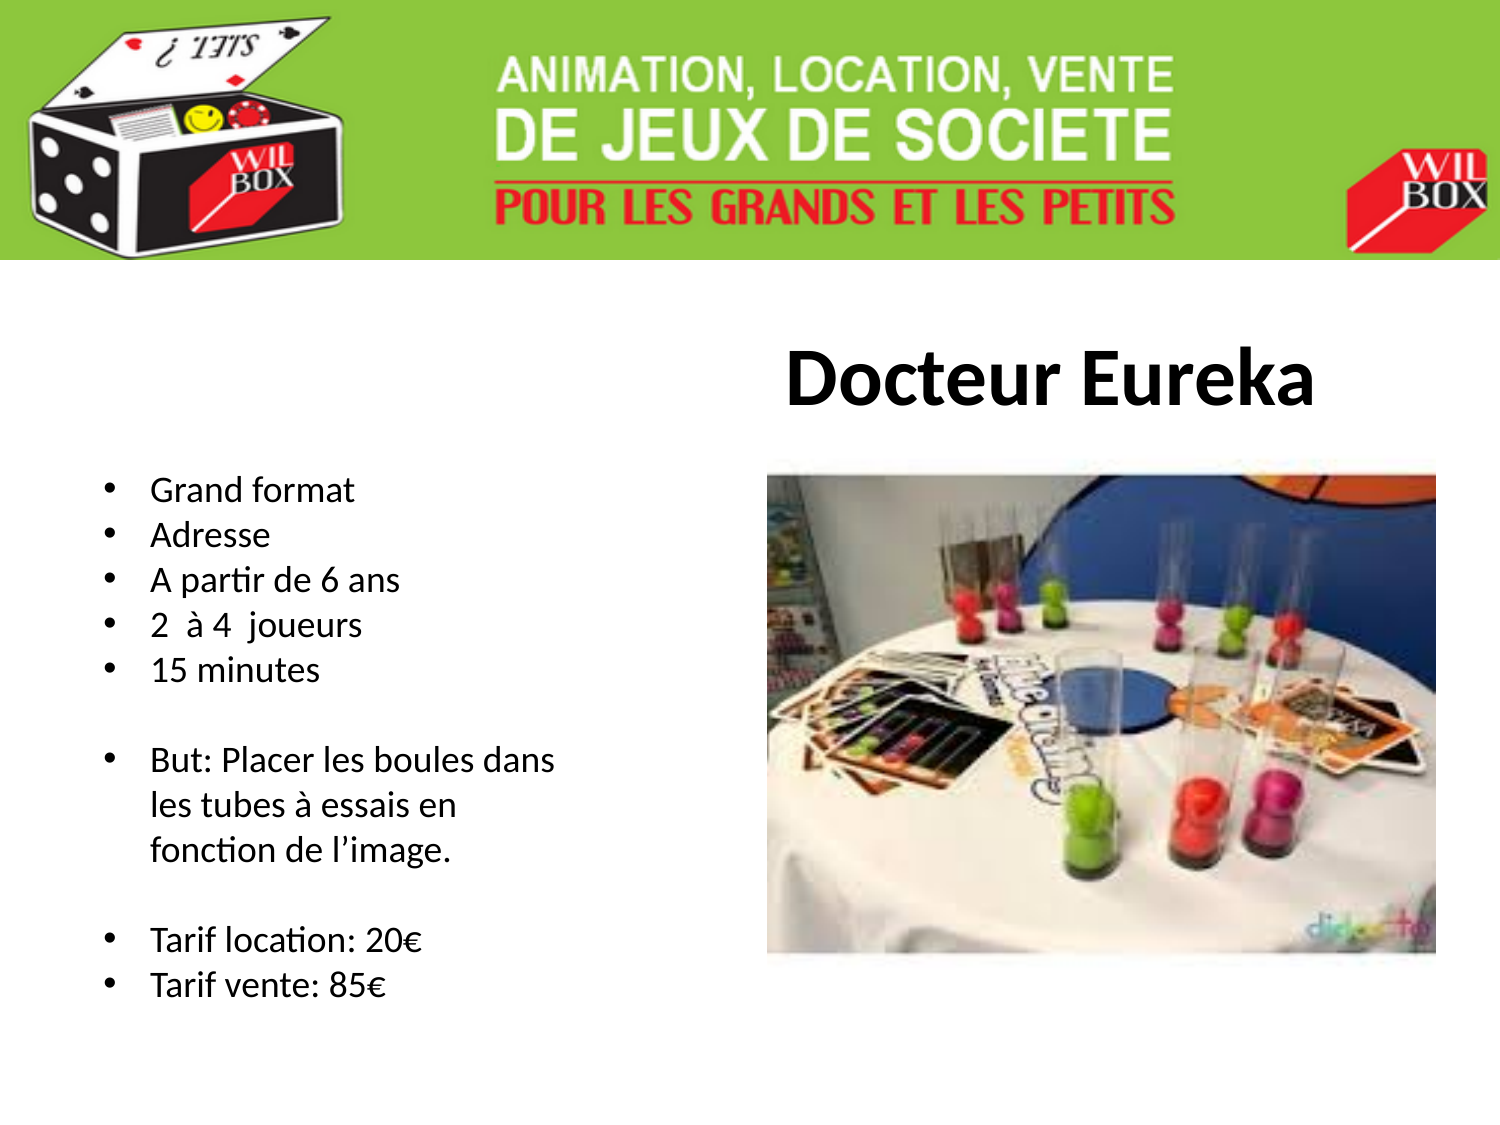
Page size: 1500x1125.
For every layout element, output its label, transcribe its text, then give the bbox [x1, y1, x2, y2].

picture [0, 0, 1500, 260]
picture [767, 417, 1436, 1012]
text_box Grand format Adresse A partir de 6 ans 2 à 4 joueurs 15 minutes But: Placer les boules dans les tubes à essais en fonction de l’image. Tarif location: 20€ Tarif vente: 85€ [88, 457, 597, 1057]
text_box Docteur Eureka [596, 314, 1500, 430]
